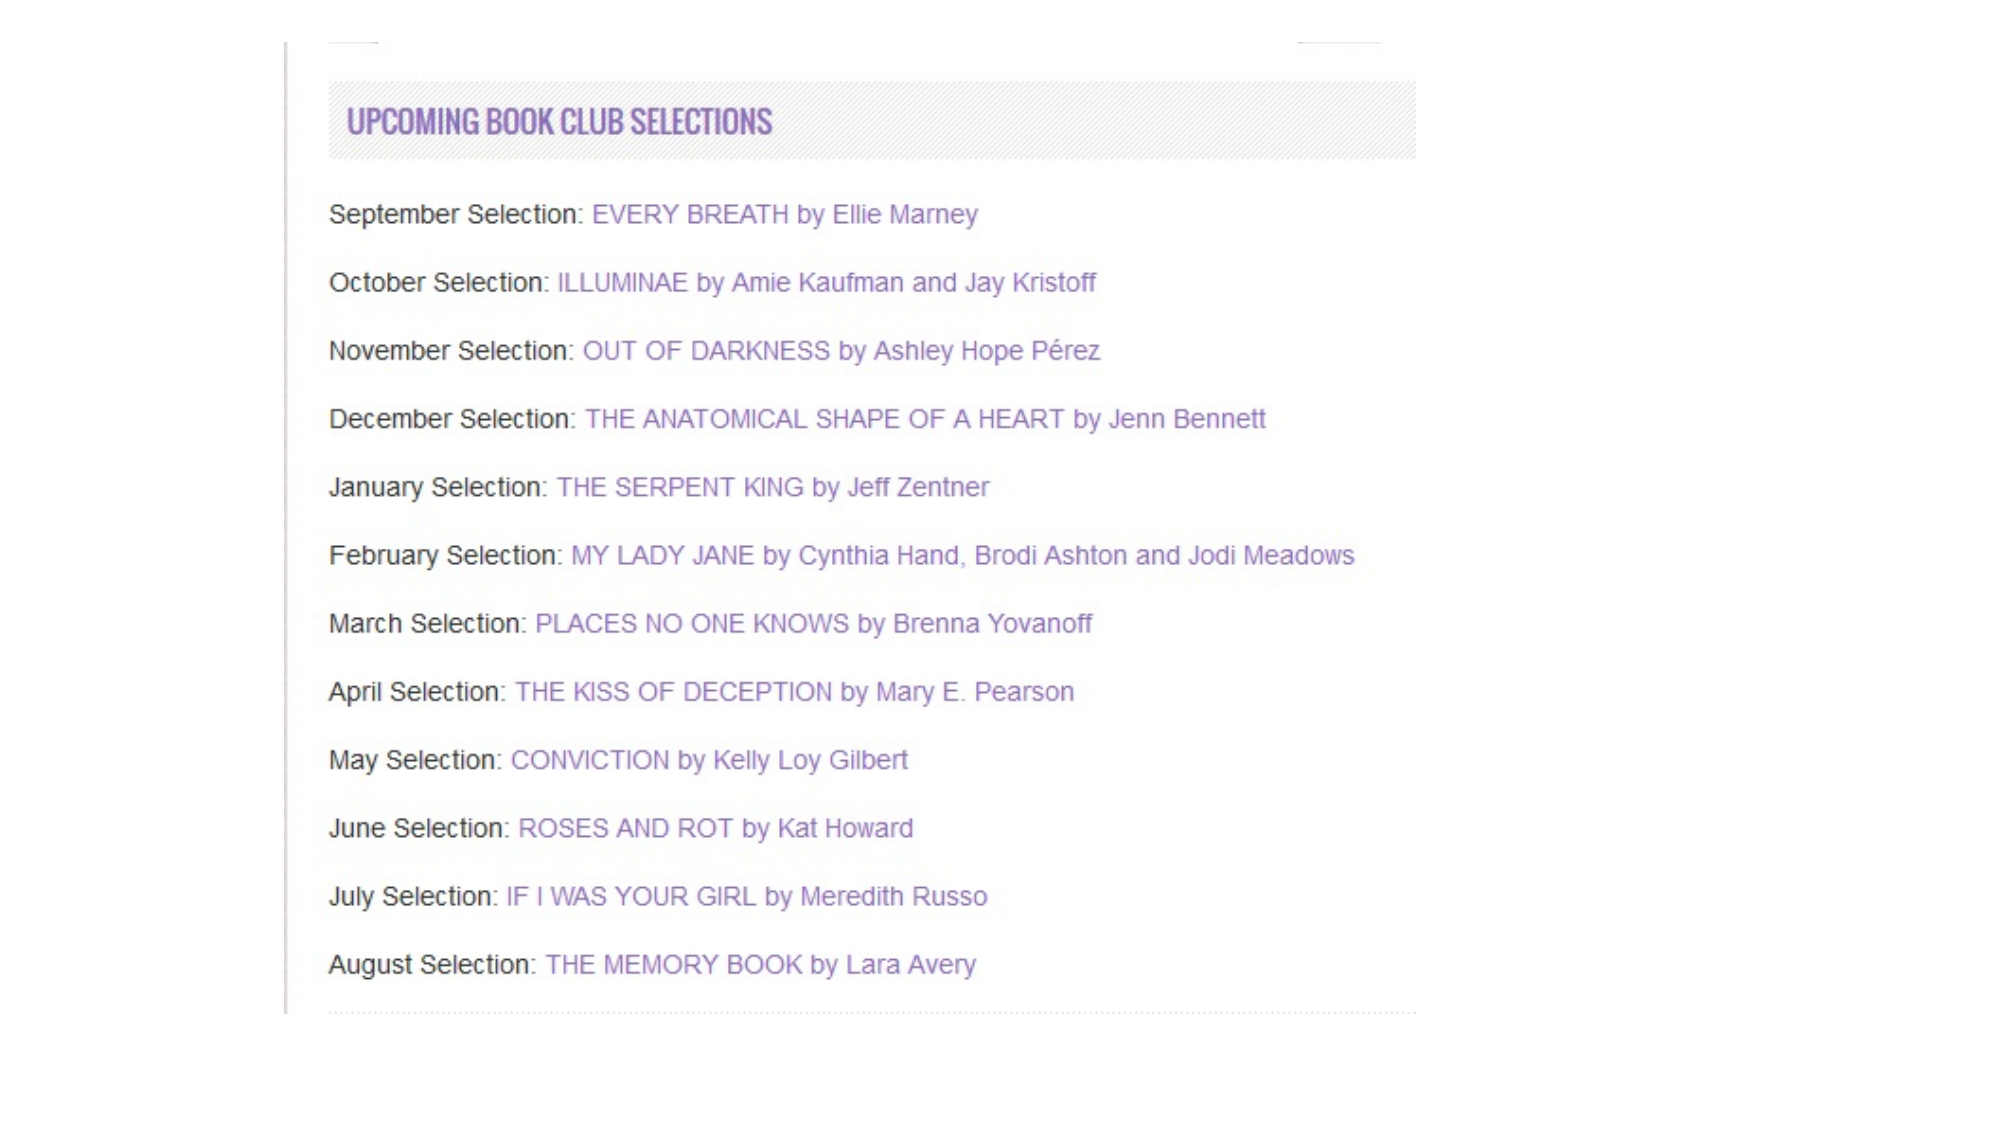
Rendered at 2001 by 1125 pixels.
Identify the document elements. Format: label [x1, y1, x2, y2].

list [284, 42, 1416, 1014]
